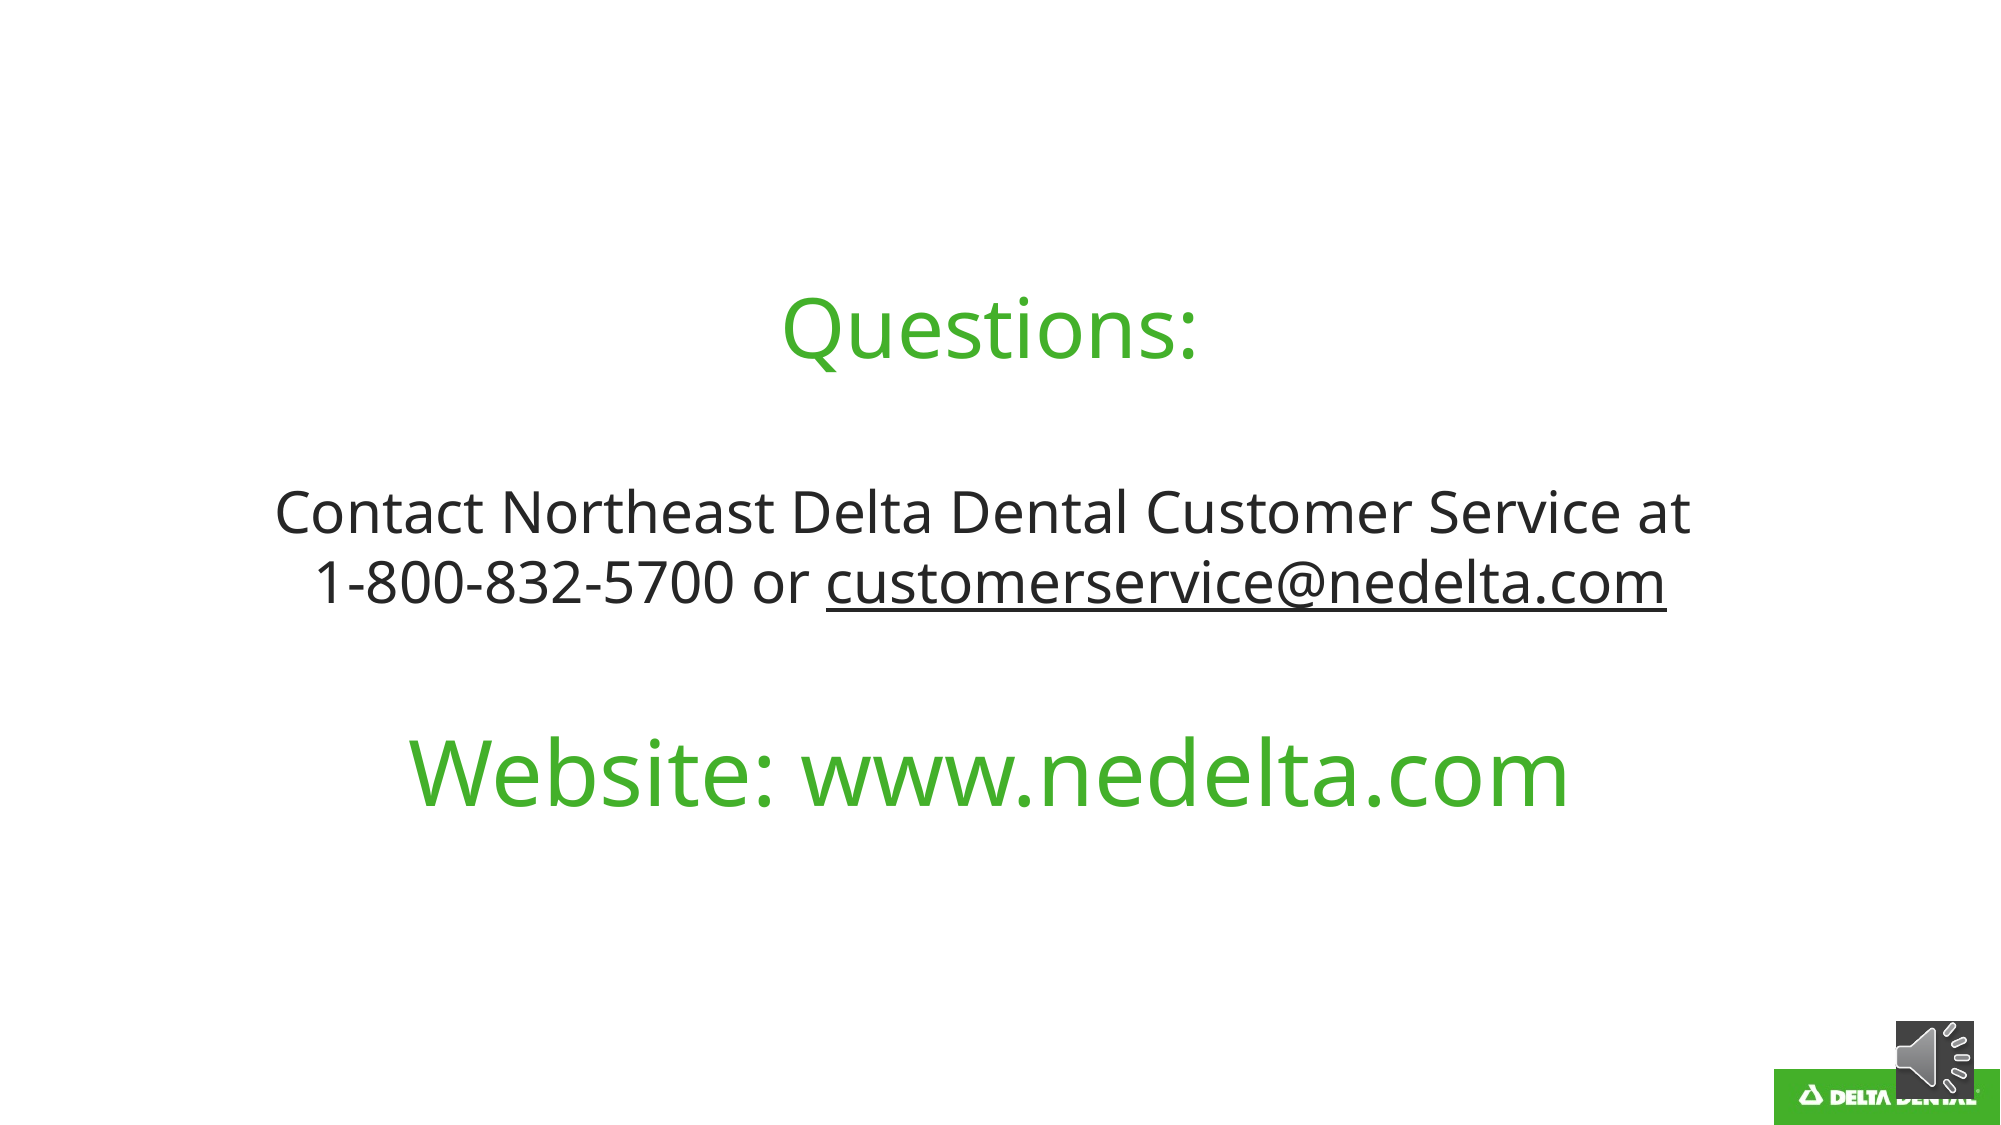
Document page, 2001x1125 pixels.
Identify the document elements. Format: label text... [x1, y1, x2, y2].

picture [1774, 1019, 2000, 1125]
title Questions: Contact Northeast Delta Dental Customer Service at 1-800-832-5700 or customerservice@nedelta.com Website: www.nedelta.com [48, 267, 1932, 456]
